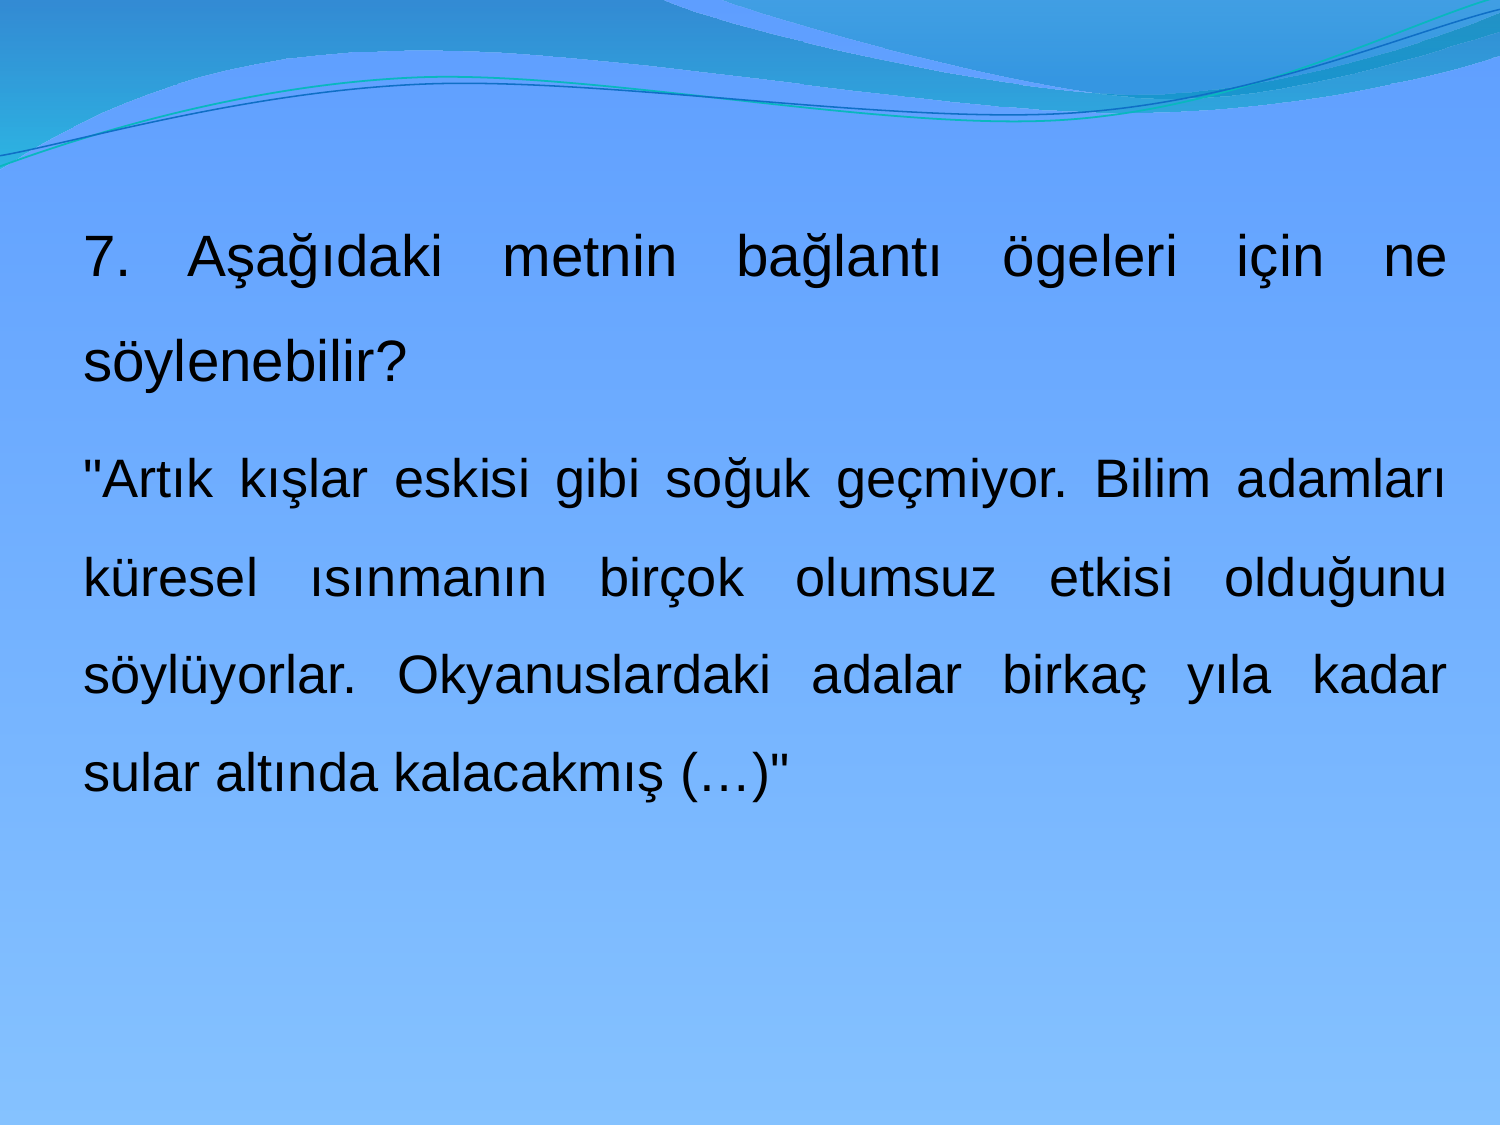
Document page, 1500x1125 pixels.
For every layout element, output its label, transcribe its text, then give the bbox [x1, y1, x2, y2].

list 7. Aşağıdaki metnin bağlantı ögeleri için ne söylenebilir? "Artık kışlar eskisi gibi soğuk geçmiyor. Bilim adamları küresel ısınmanın birçok olumsuz etkisi olduğunu söylüyorlar. Okyanuslardaki adalar birkaç yıla kadar sular altında kalacakmış (…)" [23, 175, 1465, 896]
